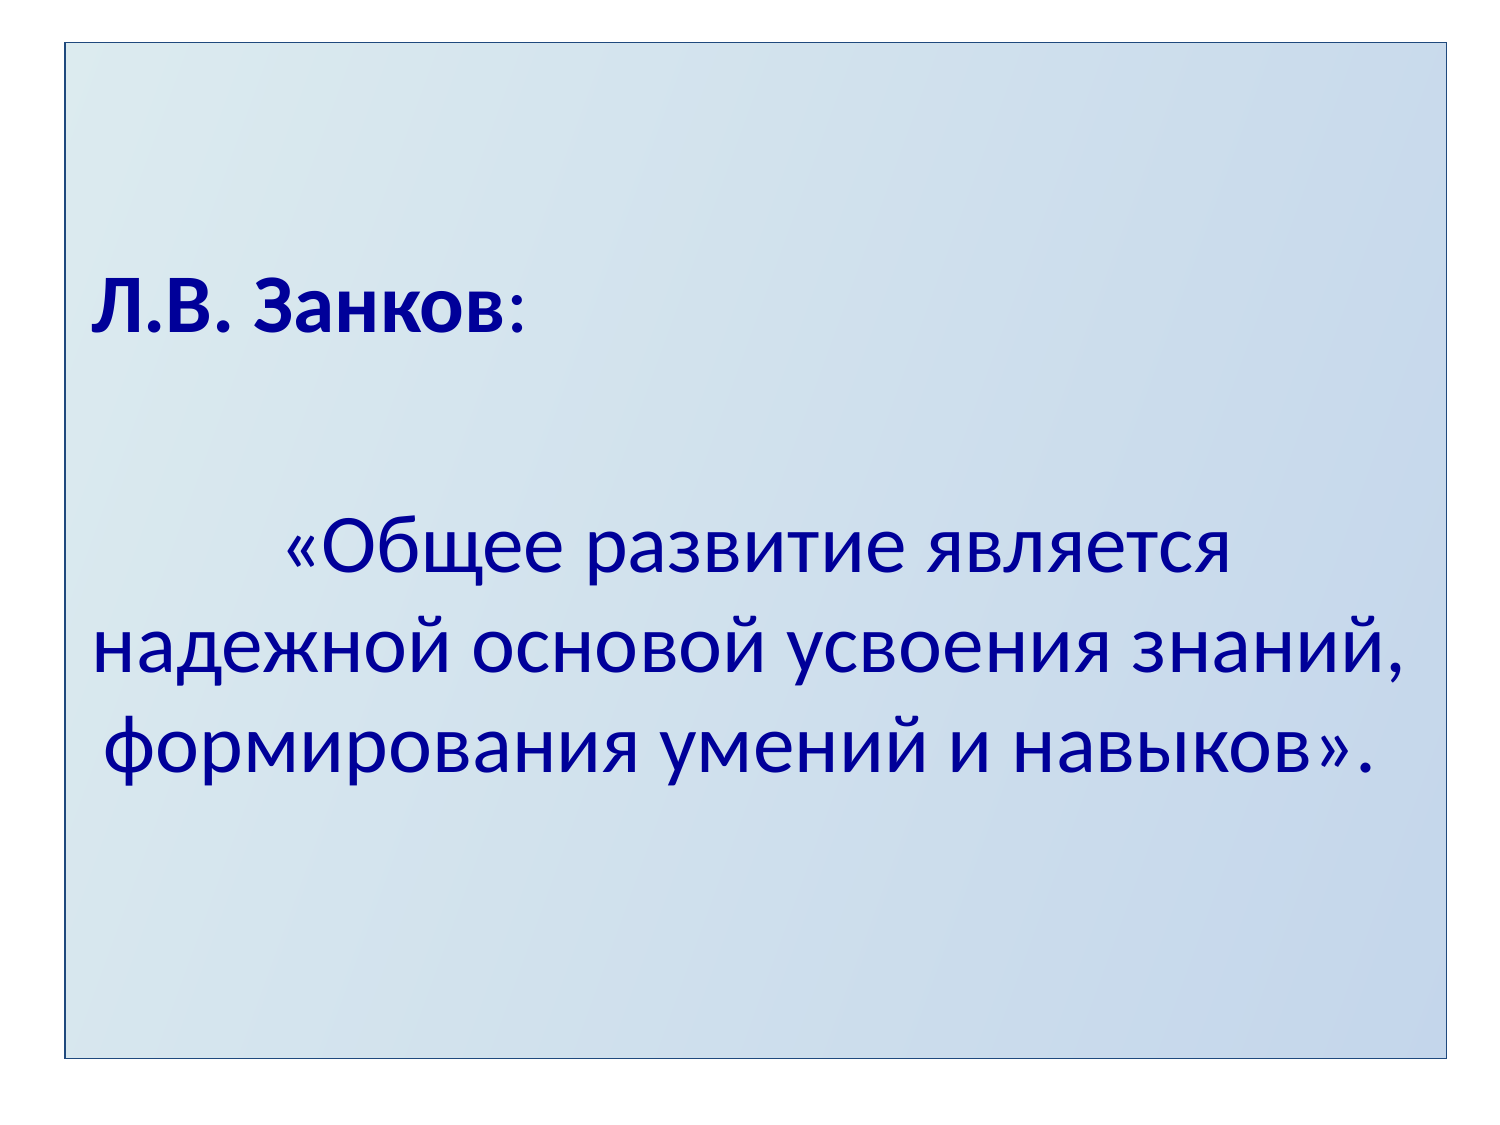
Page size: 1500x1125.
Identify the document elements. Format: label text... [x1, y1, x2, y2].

text_box [64, 42, 1447, 1059]
text_box Л.В. Занков: «Общее развитие является надежной основой усвоения знаний, формирования умений и навыков». [76, 101, 1424, 937]
